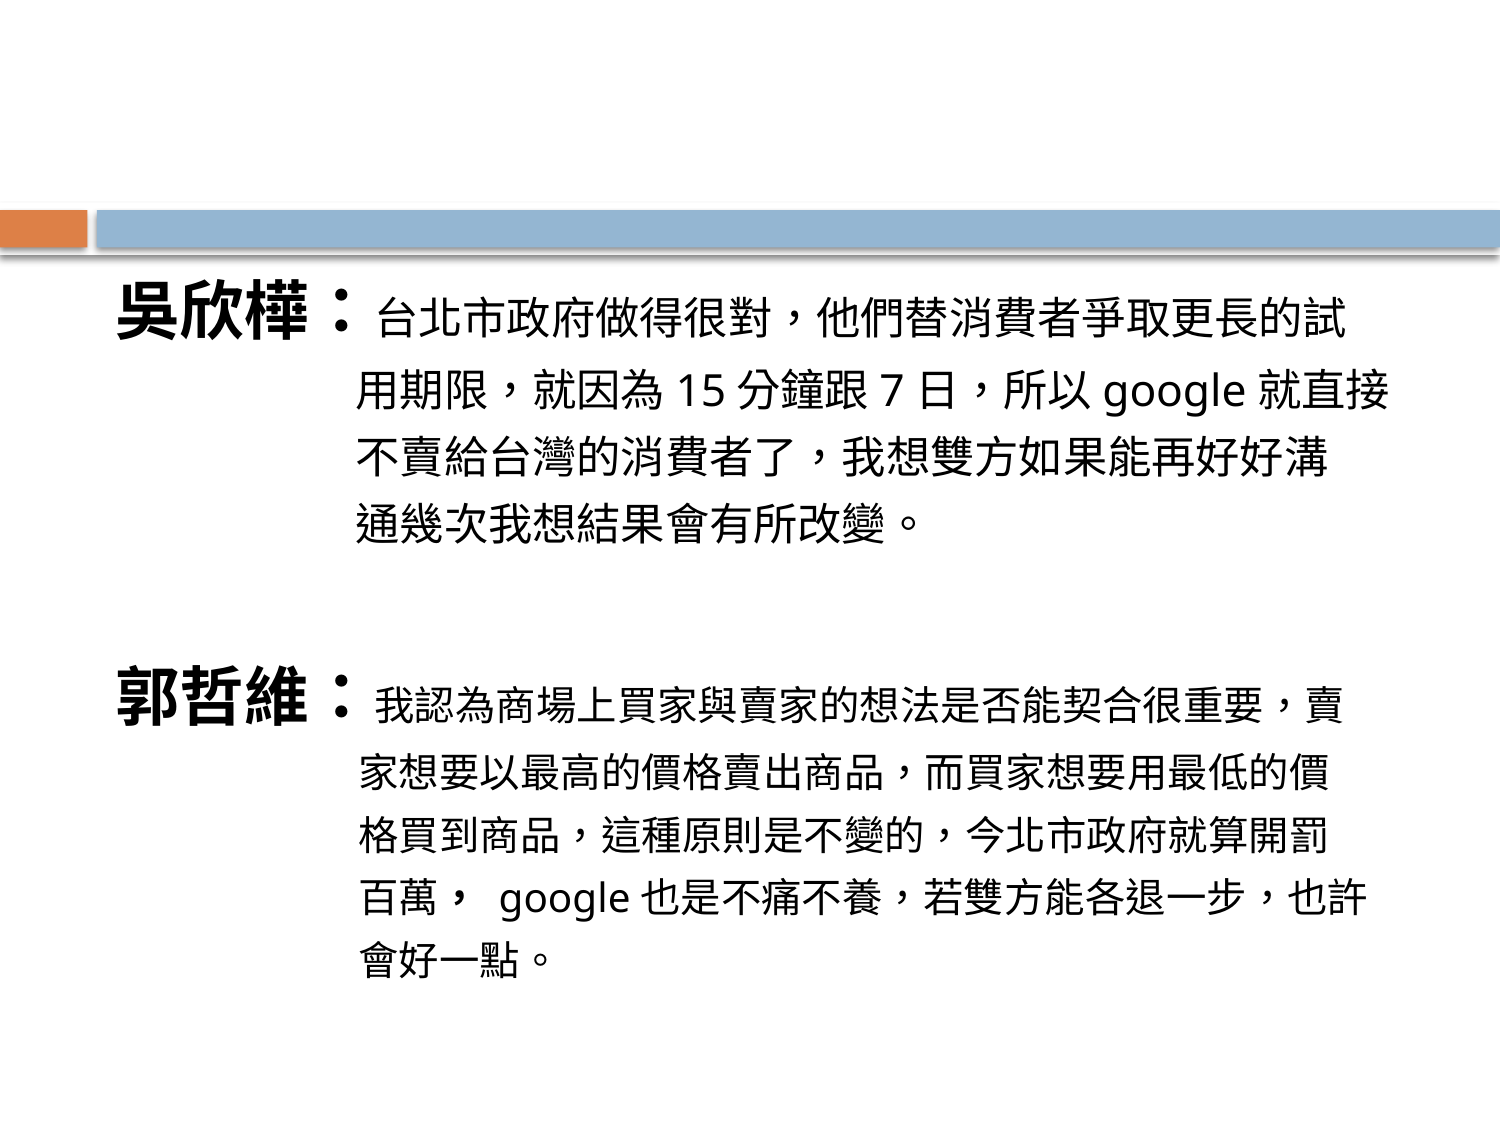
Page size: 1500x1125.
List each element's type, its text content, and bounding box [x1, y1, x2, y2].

list 吳欣樺：台北市政府做得很對，他們替消費者爭取更長的試 用期限，就因為15分鐘跟7日，所以google就直接 不賣給台灣的消費者了，我想雙方如果能再好好溝 通幾次我想結果會有所改變。 郭哲維：我認為商場上買家與賣家的想法是否能契合很重要，賣 家想要以最高的價格賣出商品，而買家想要用最低的價 格買到商品，這種原則是不變的，今北市政府就算開罰 百萬， google也是不痛不養，若雙方能各退一步，也許 會好一點。 [100, 262, 1438, 1000]
